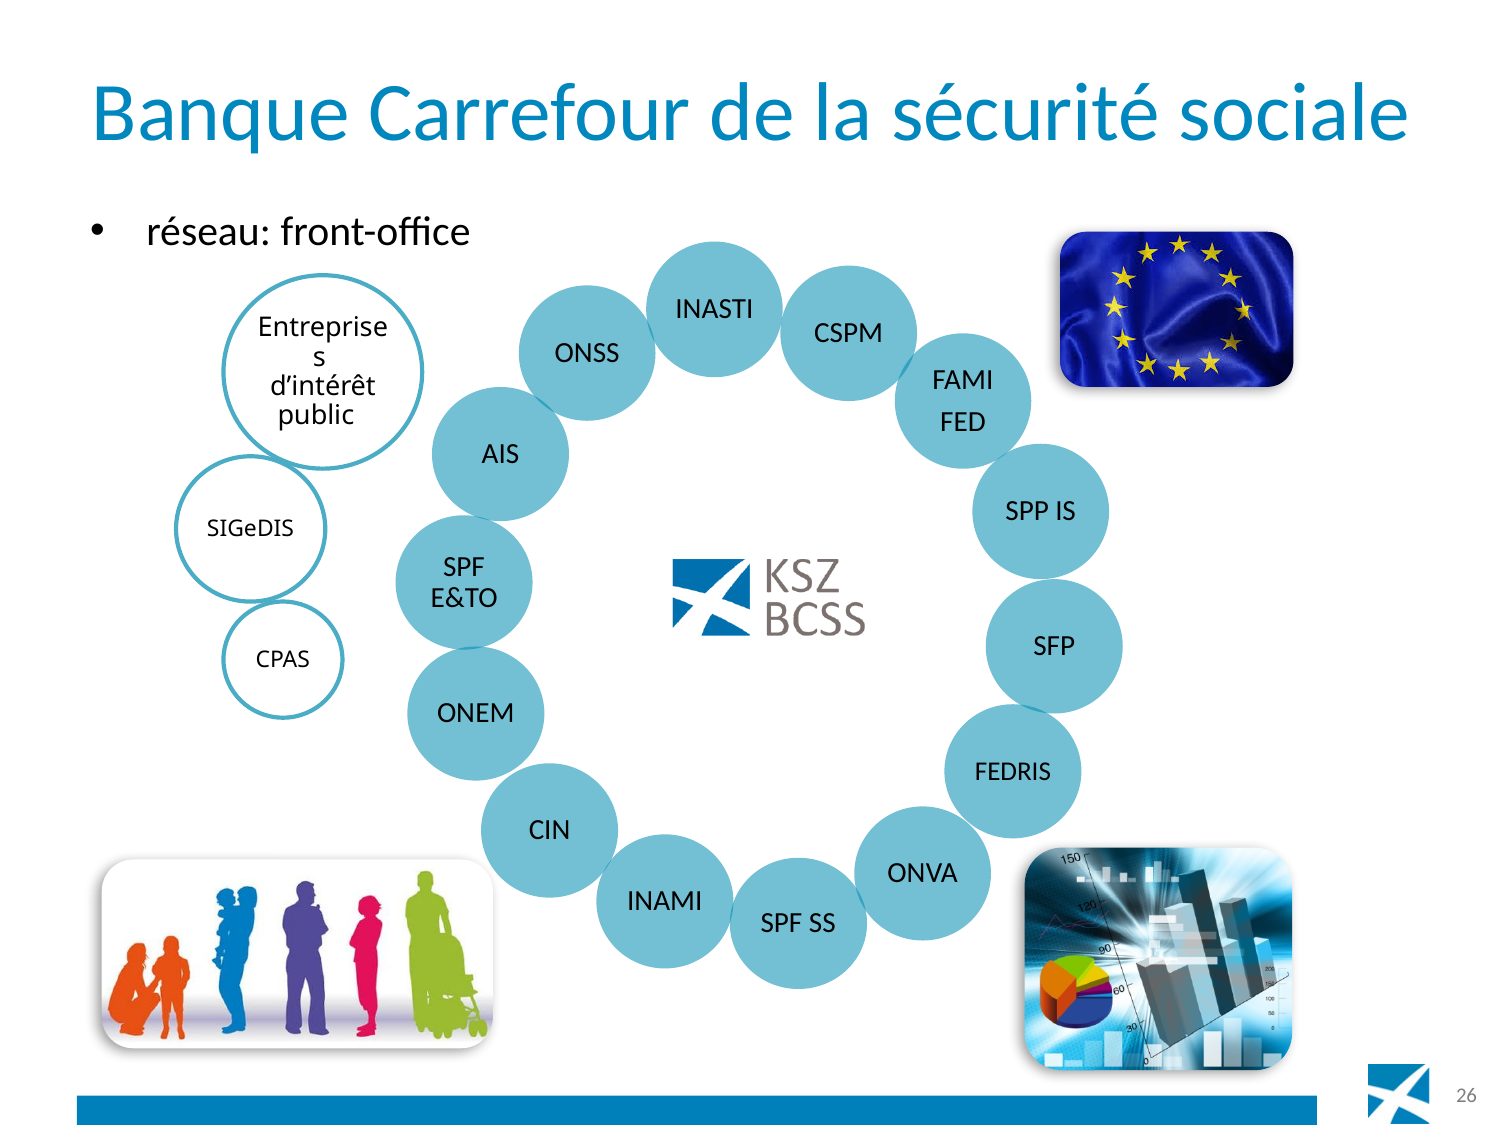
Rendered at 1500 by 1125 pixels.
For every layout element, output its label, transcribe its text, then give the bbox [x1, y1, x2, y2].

slide_number 26 [1368, 1064, 1492, 1125]
title Banque Carrefour de la sécurité sociale [76, 30, 1427, 183]
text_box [101, 231, 1294, 1071]
list réseau: front-office [75, 196, 1425, 1035]
